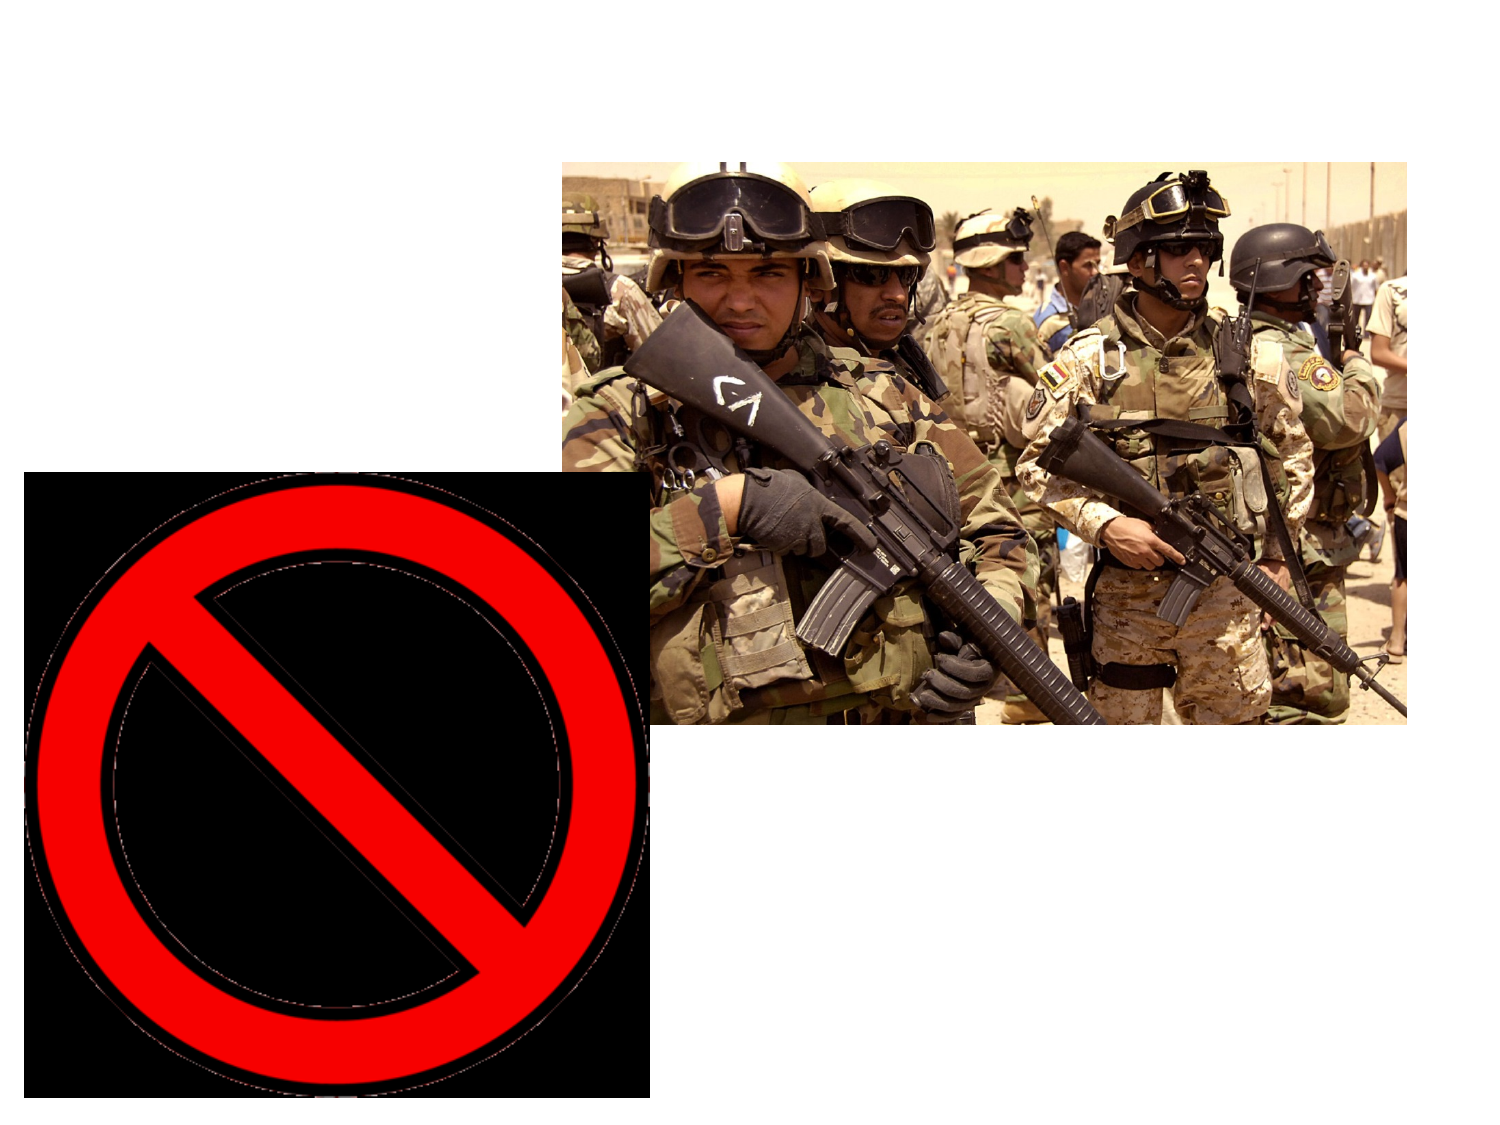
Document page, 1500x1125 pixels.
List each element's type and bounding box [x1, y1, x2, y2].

picture [24, 162, 1407, 1098]
